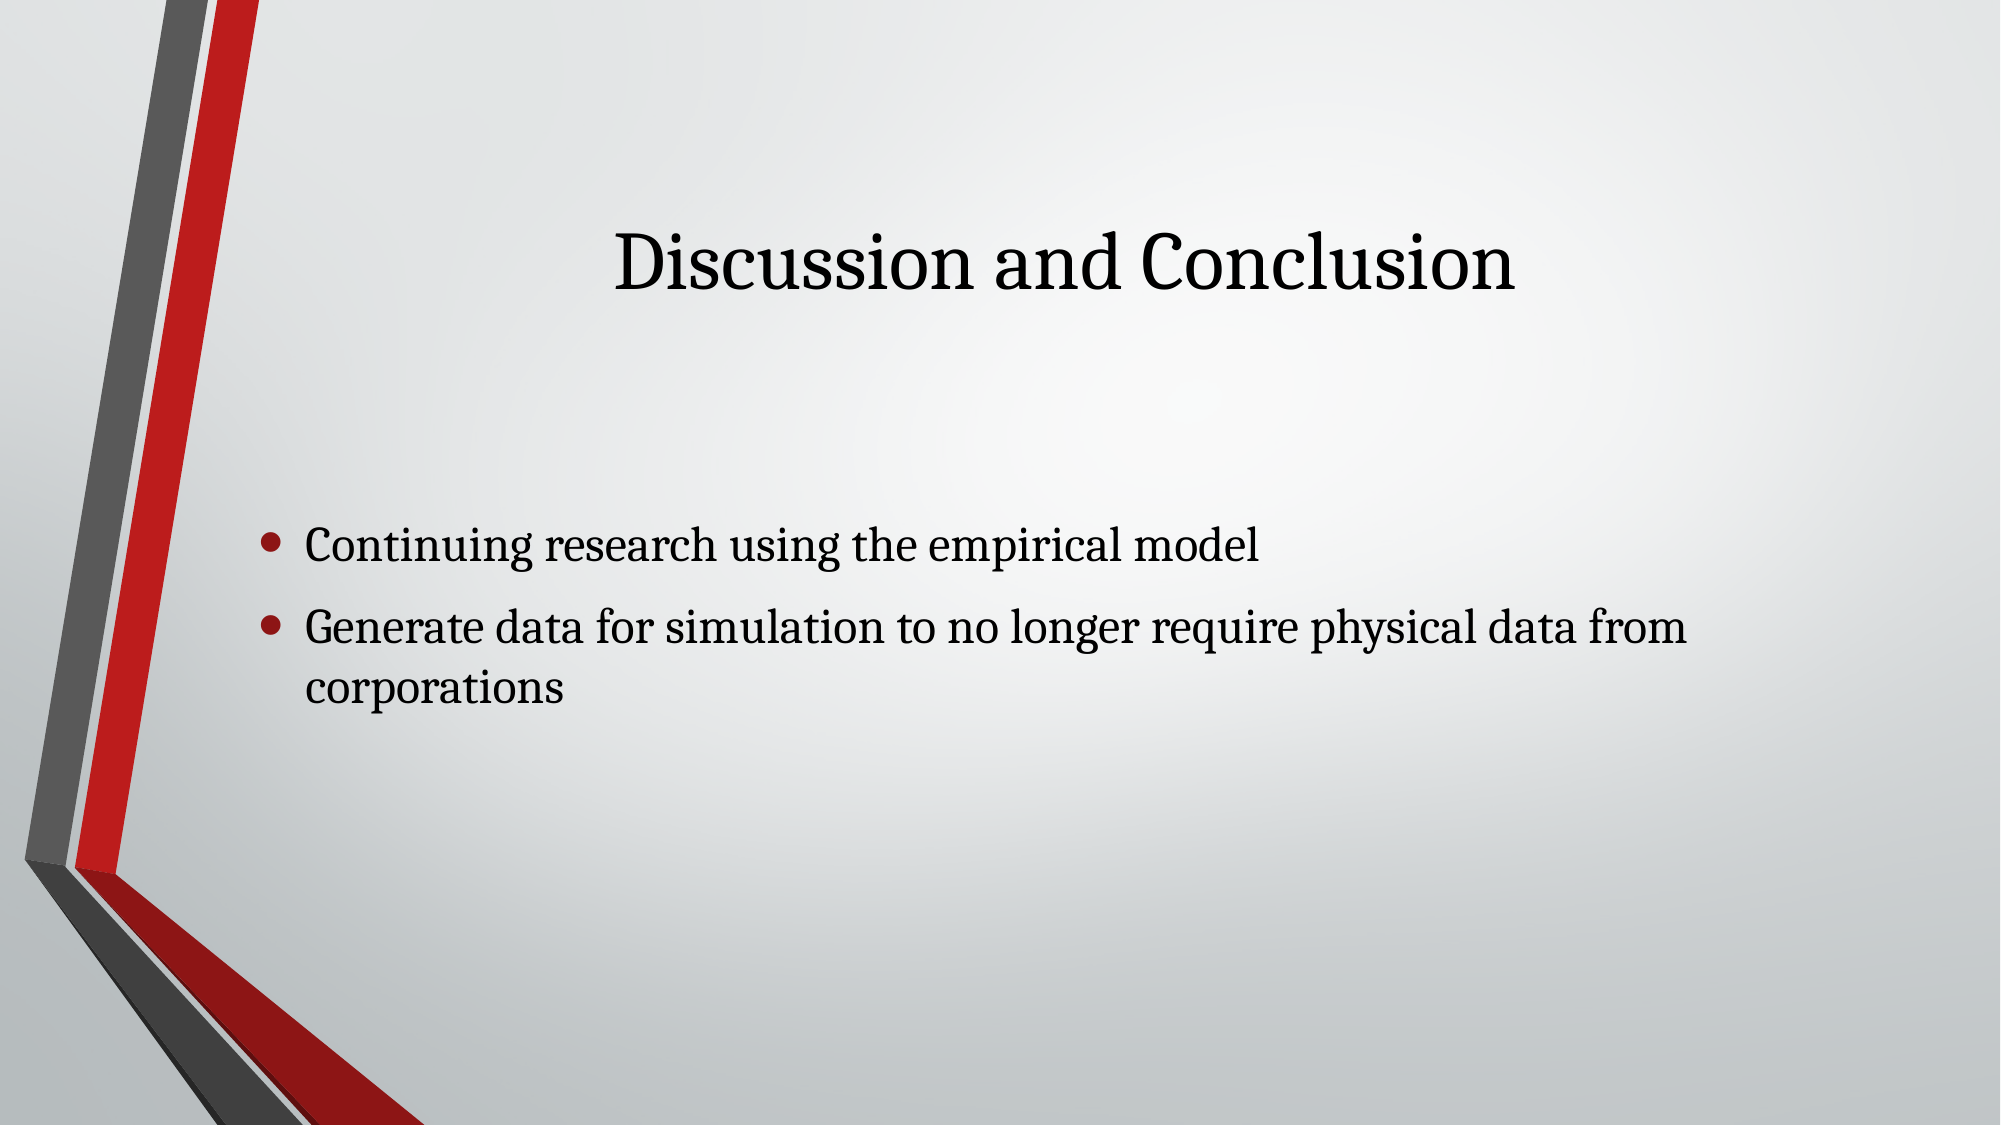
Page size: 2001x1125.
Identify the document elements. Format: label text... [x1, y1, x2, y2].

list Continuing research using the empirical model Generate data for simulation to no longer require physical data from corporations [243, 356, 1887, 869]
title Discussion and Conclusion [243, 112, 1887, 356]
